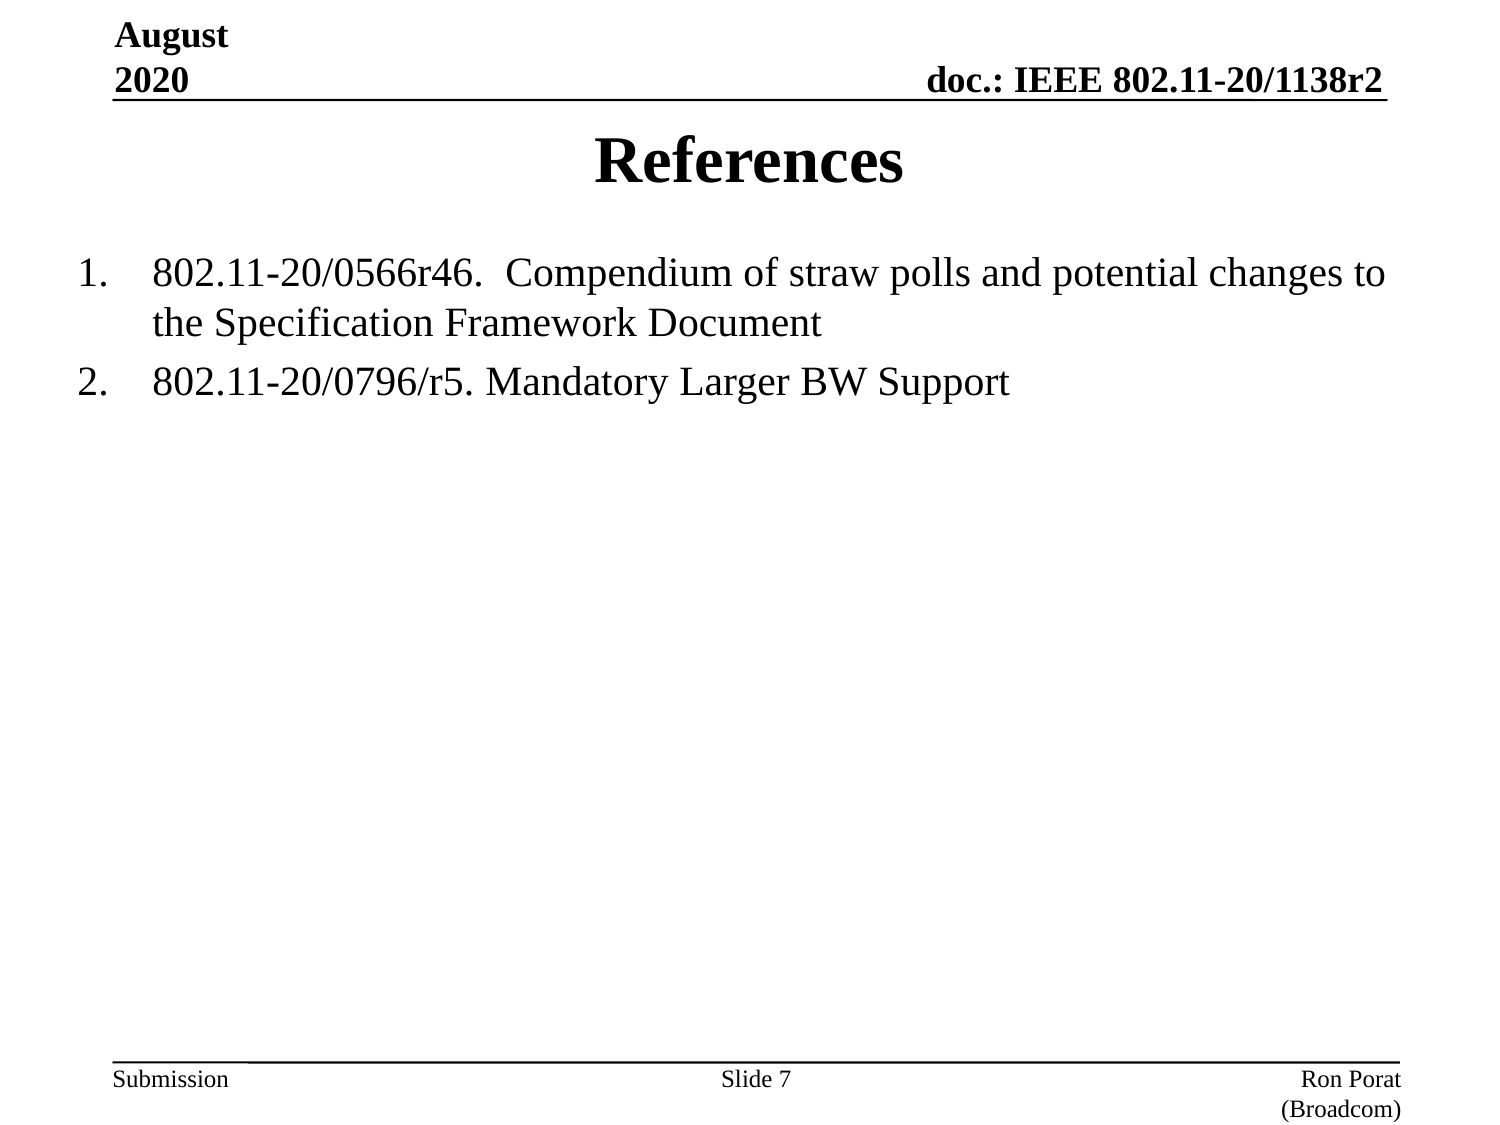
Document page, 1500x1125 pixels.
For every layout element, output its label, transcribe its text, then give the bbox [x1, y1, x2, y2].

list 802.11-20/0566r46. Compendium of straw polls and potential changes to the Specification Framework Document 802.11-20/0796/r5. Mandatory Larger BW Support [62, 237, 1438, 1063]
slide_number Slide 7 [712, 1061, 800, 1093]
title References [112, 112, 1388, 201]
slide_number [114, 54, 309, 101]
footer Ron Porat (Broadcom) [1179, 1061, 1402, 1093]
